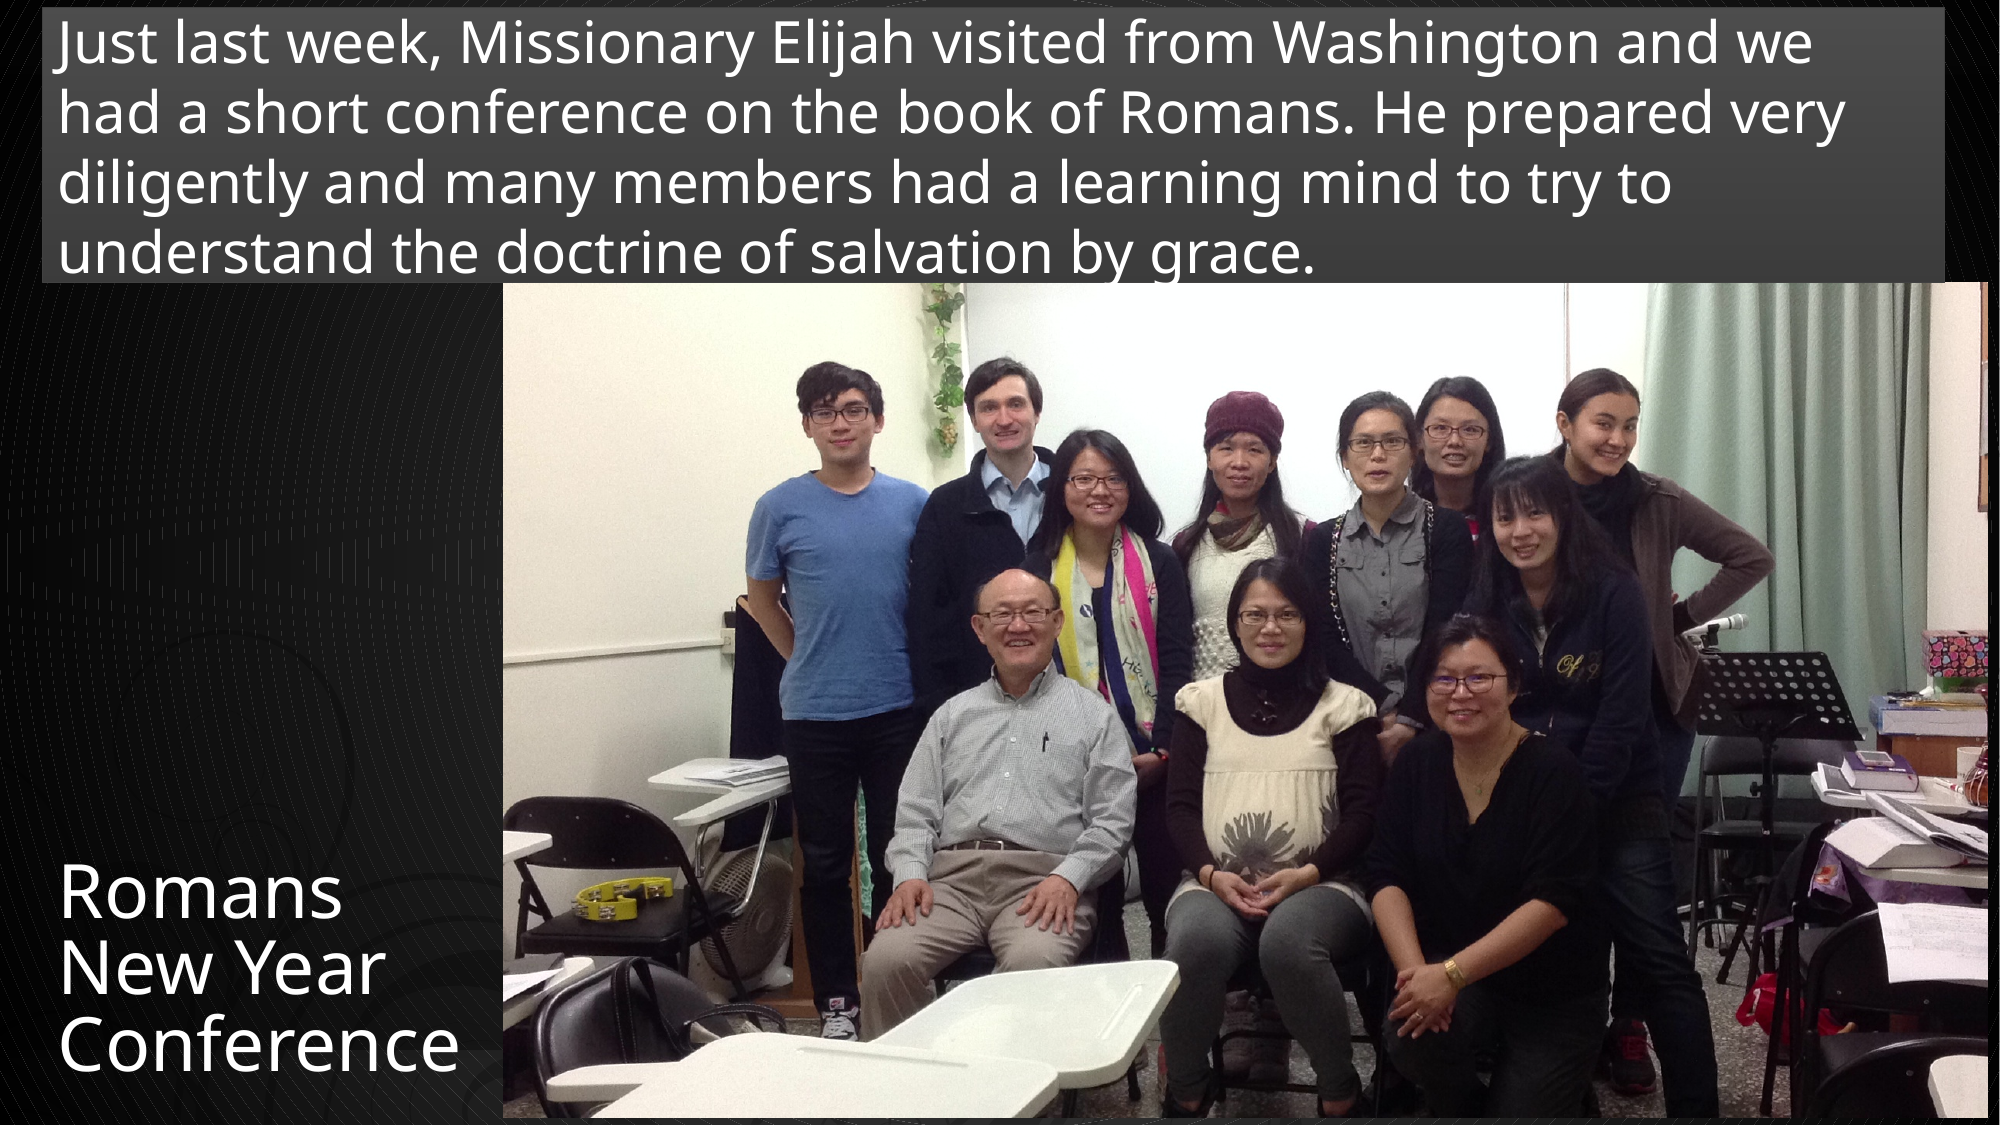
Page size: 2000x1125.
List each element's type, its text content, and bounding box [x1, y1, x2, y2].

title Romans New Year Conference [42, 349, 503, 1094]
text_box Just last week, Missionary Elijah visited from Washington and we had a short conference on the book of Romans. He prepared very diligently and many members had a learning mind to try to understand the doctrine of salvation by grace. [42, 7, 1945, 283]
picture [503, 282, 1988, 1118]
